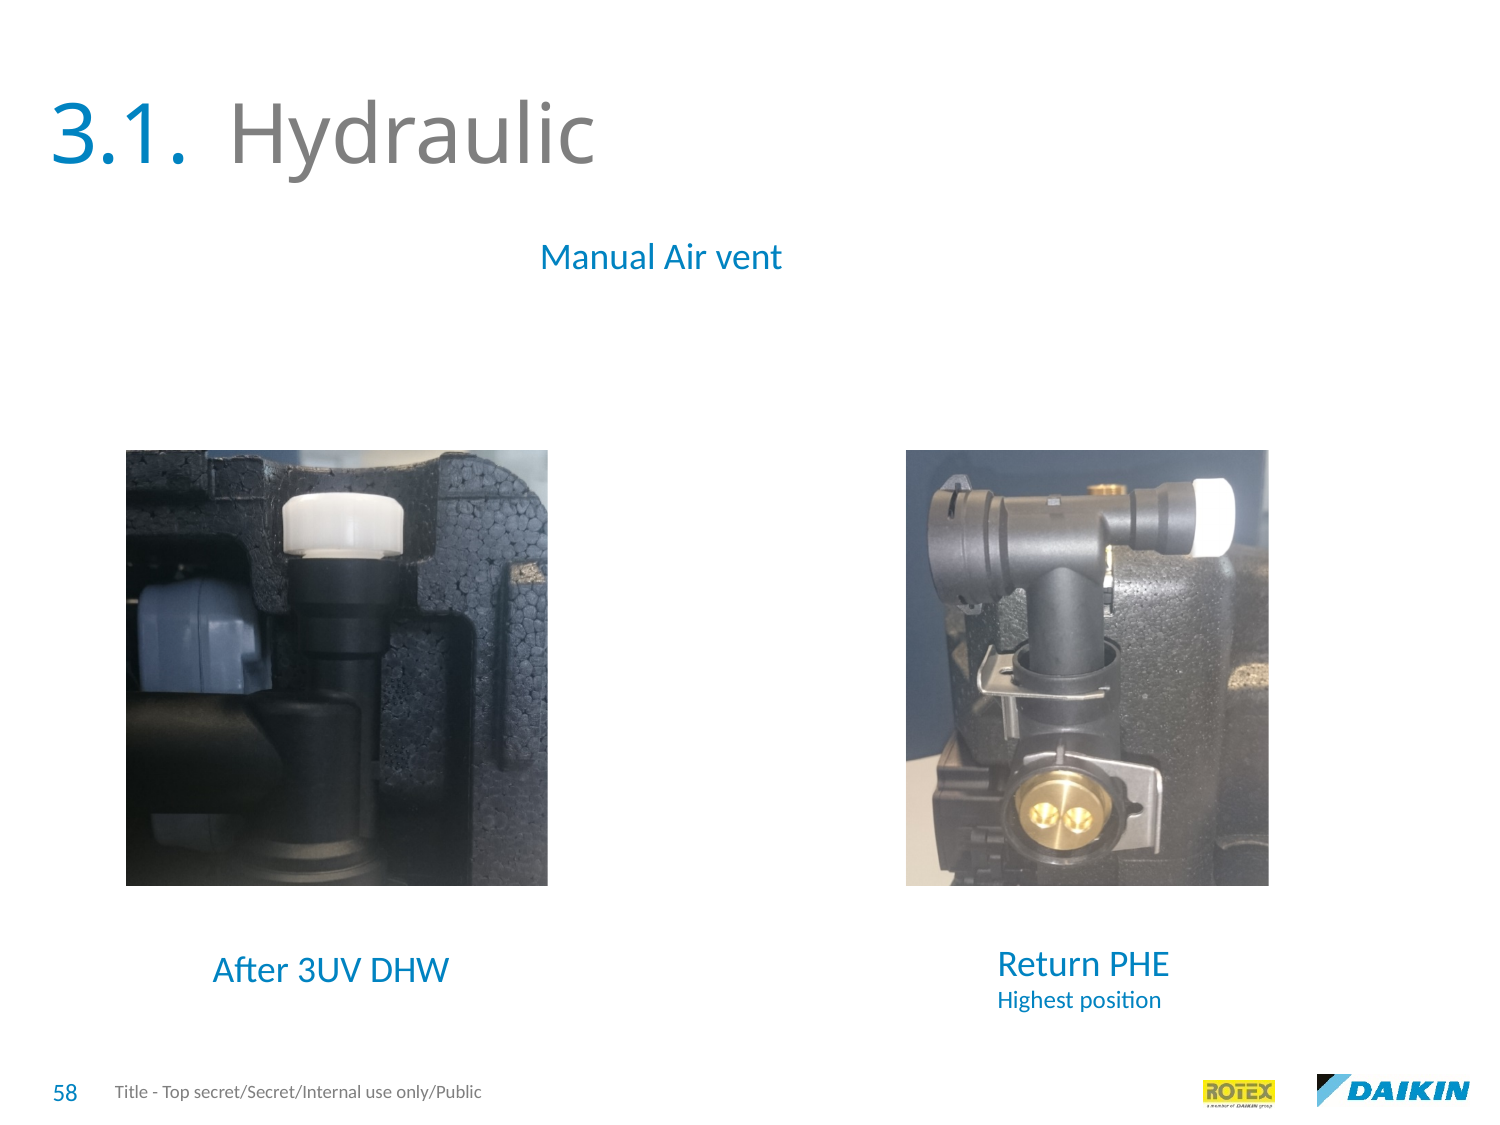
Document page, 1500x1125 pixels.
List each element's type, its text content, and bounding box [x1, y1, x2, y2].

picture [1317, 1074, 1470, 1107]
text_box After 3UV DHW [197, 937, 475, 998]
picture [869, 450, 1306, 886]
slide_number 58 [37, 1050, 100, 1125]
picture [118, 450, 555, 886]
footer Title - Top secret/Secret/Internal use only/Public [100, 1061, 575, 1122]
list 3.1. [35, 62, 225, 188]
list Hydraulic [225, 62, 1463, 188]
text_box Return PHE Highest position [982, 931, 1192, 1021]
text_box Manual Air vent [525, 224, 852, 285]
picture [1203, 1080, 1275, 1109]
